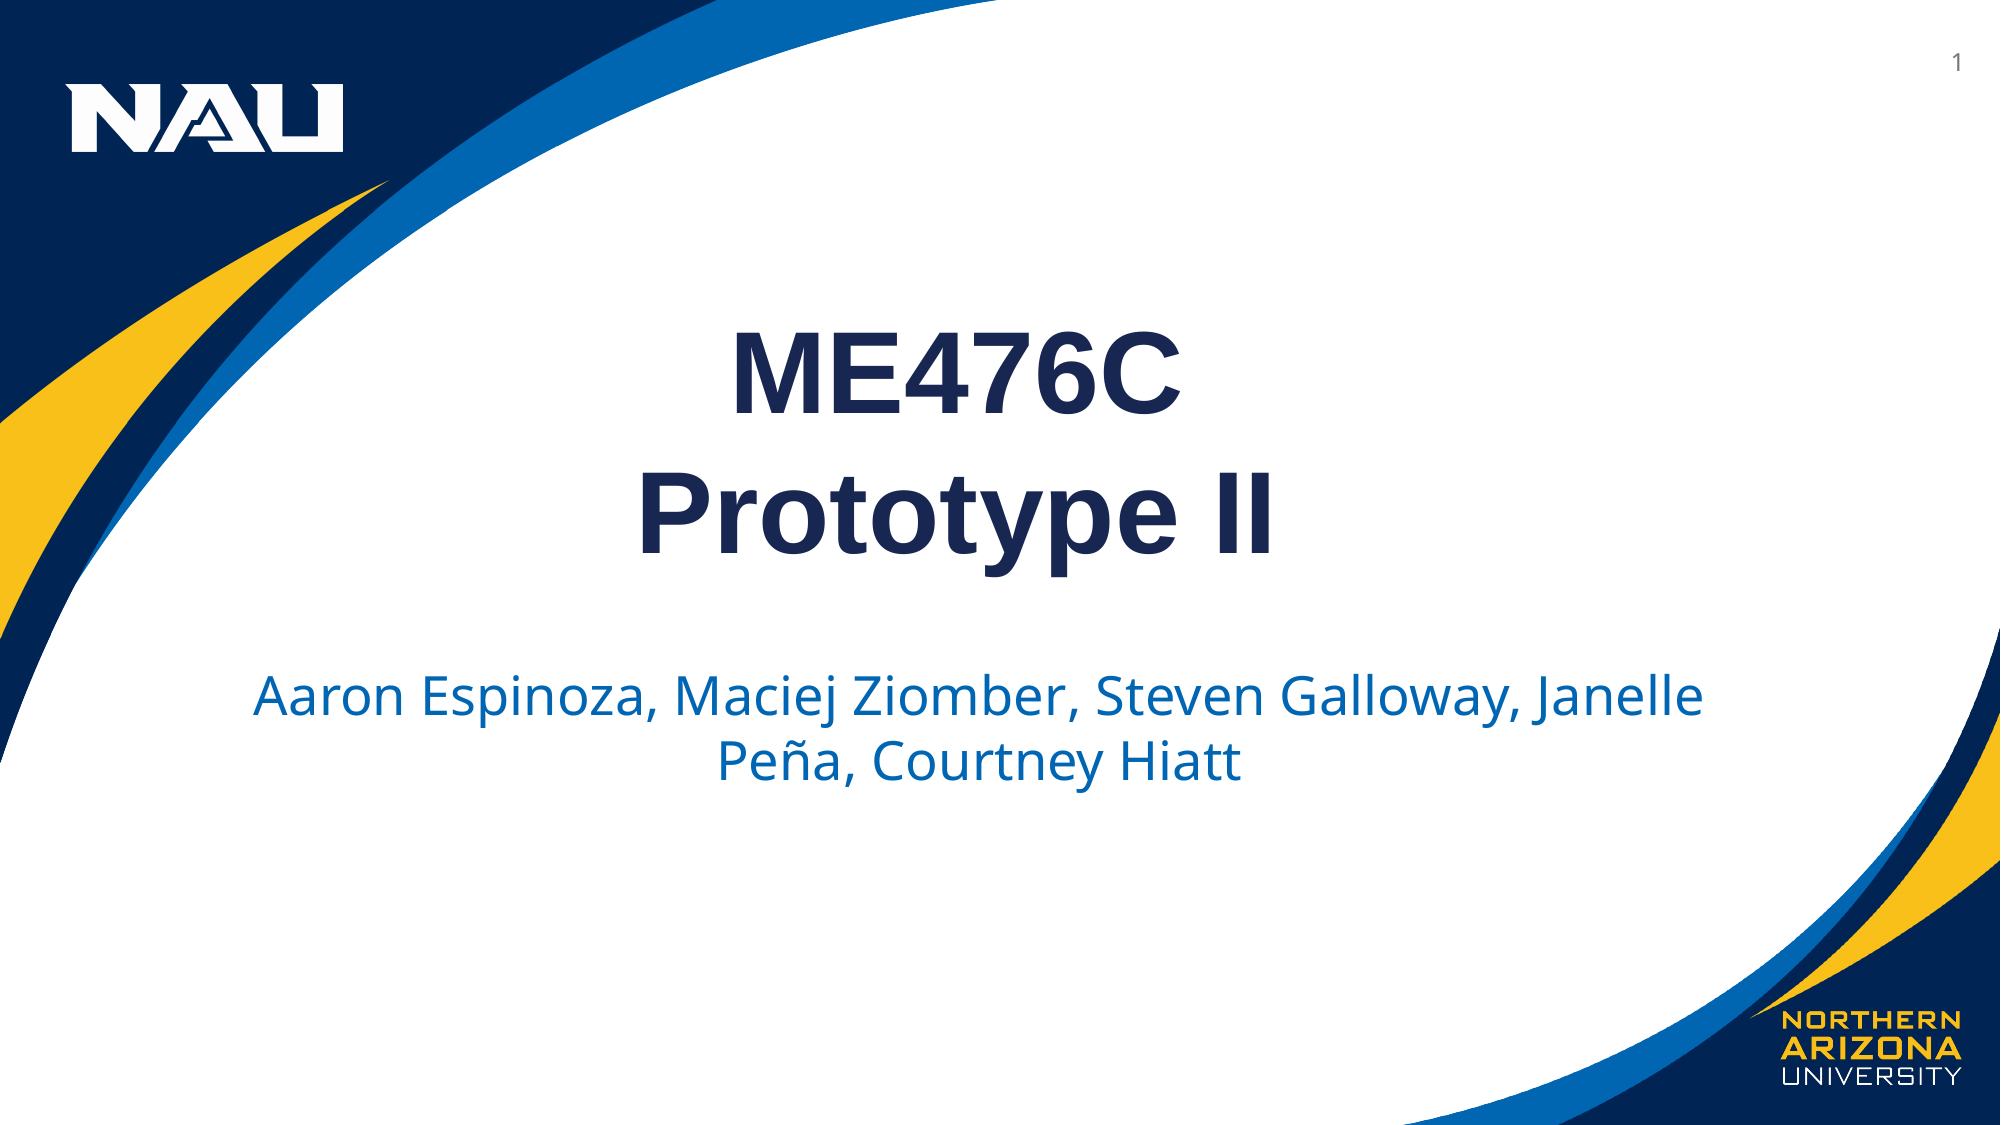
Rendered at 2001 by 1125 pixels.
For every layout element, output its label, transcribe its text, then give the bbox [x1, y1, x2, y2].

slide_number 1 [1529, 33, 1980, 94]
picture [1325, 562, 2000, 1125]
text_box Aaron Espinoza, Maciej Ziomber, Steven Galloway, Janelle Peña, Courtney Hiatt [1116, 653, 1325, 799]
picture [0, 0, 1116, 846]
title ME476C Prototype II [1116, 91, 1788, 653]
